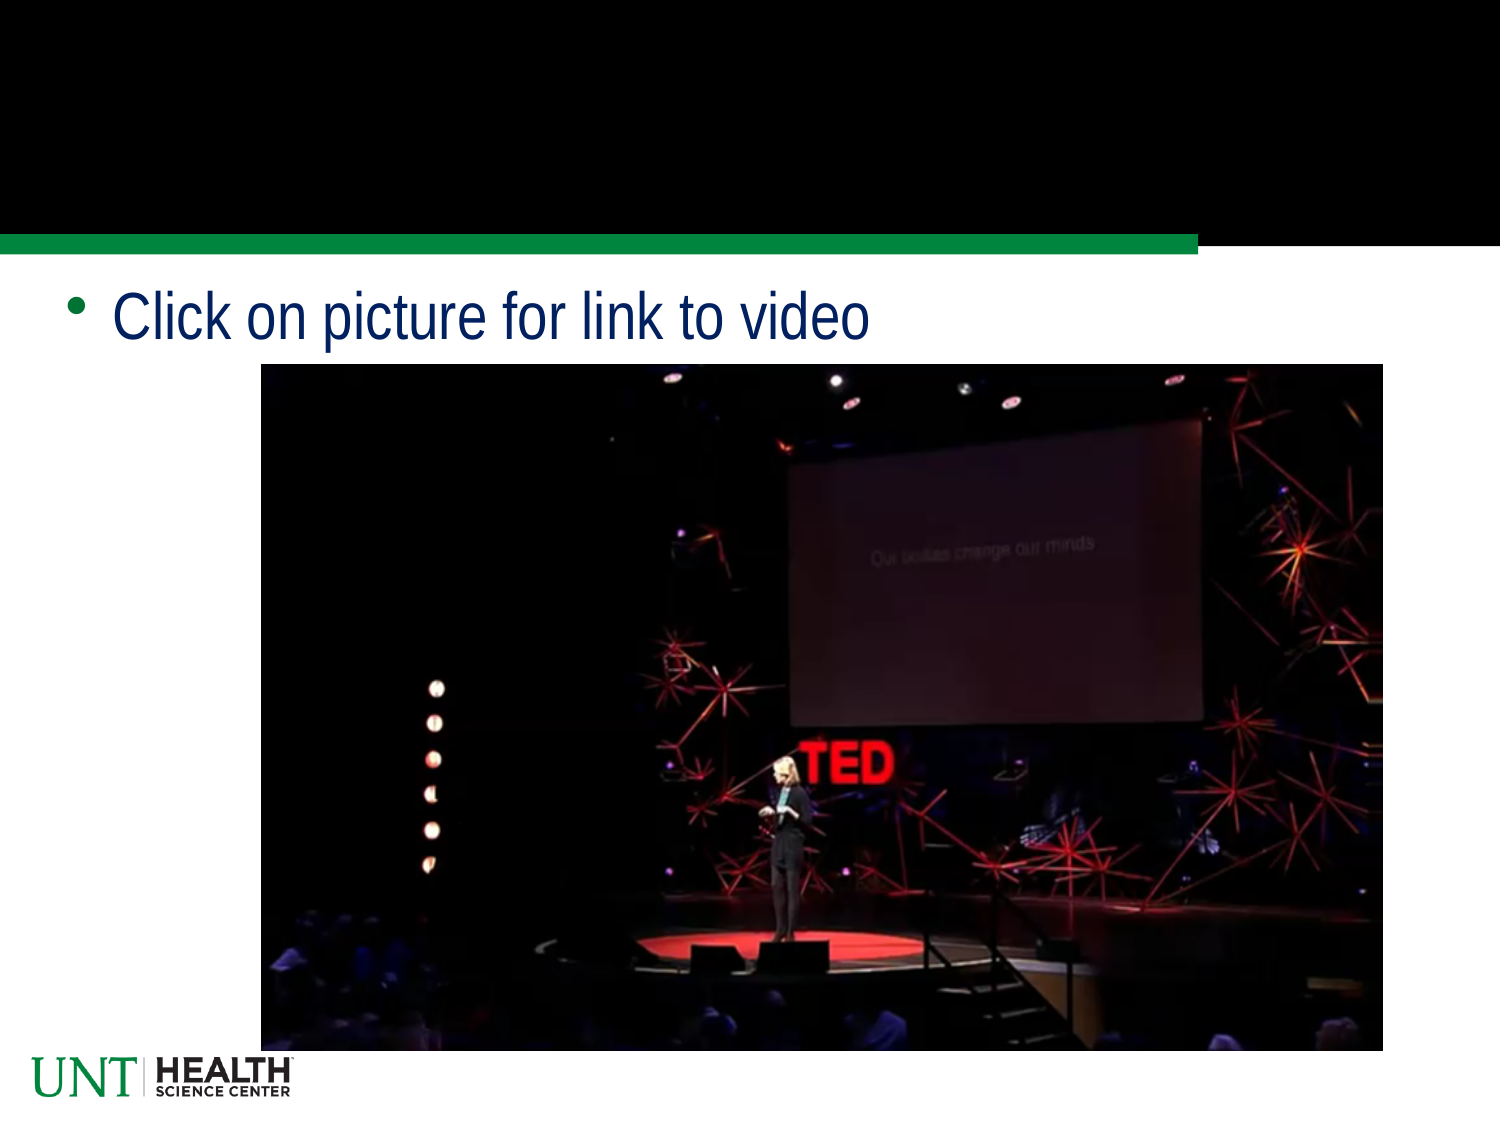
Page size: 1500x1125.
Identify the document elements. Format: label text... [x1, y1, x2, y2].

list Click on picture for link to video [50, 265, 1401, 366]
picture [261, 364, 1383, 1051]
picture [31, 1057, 294, 1097]
